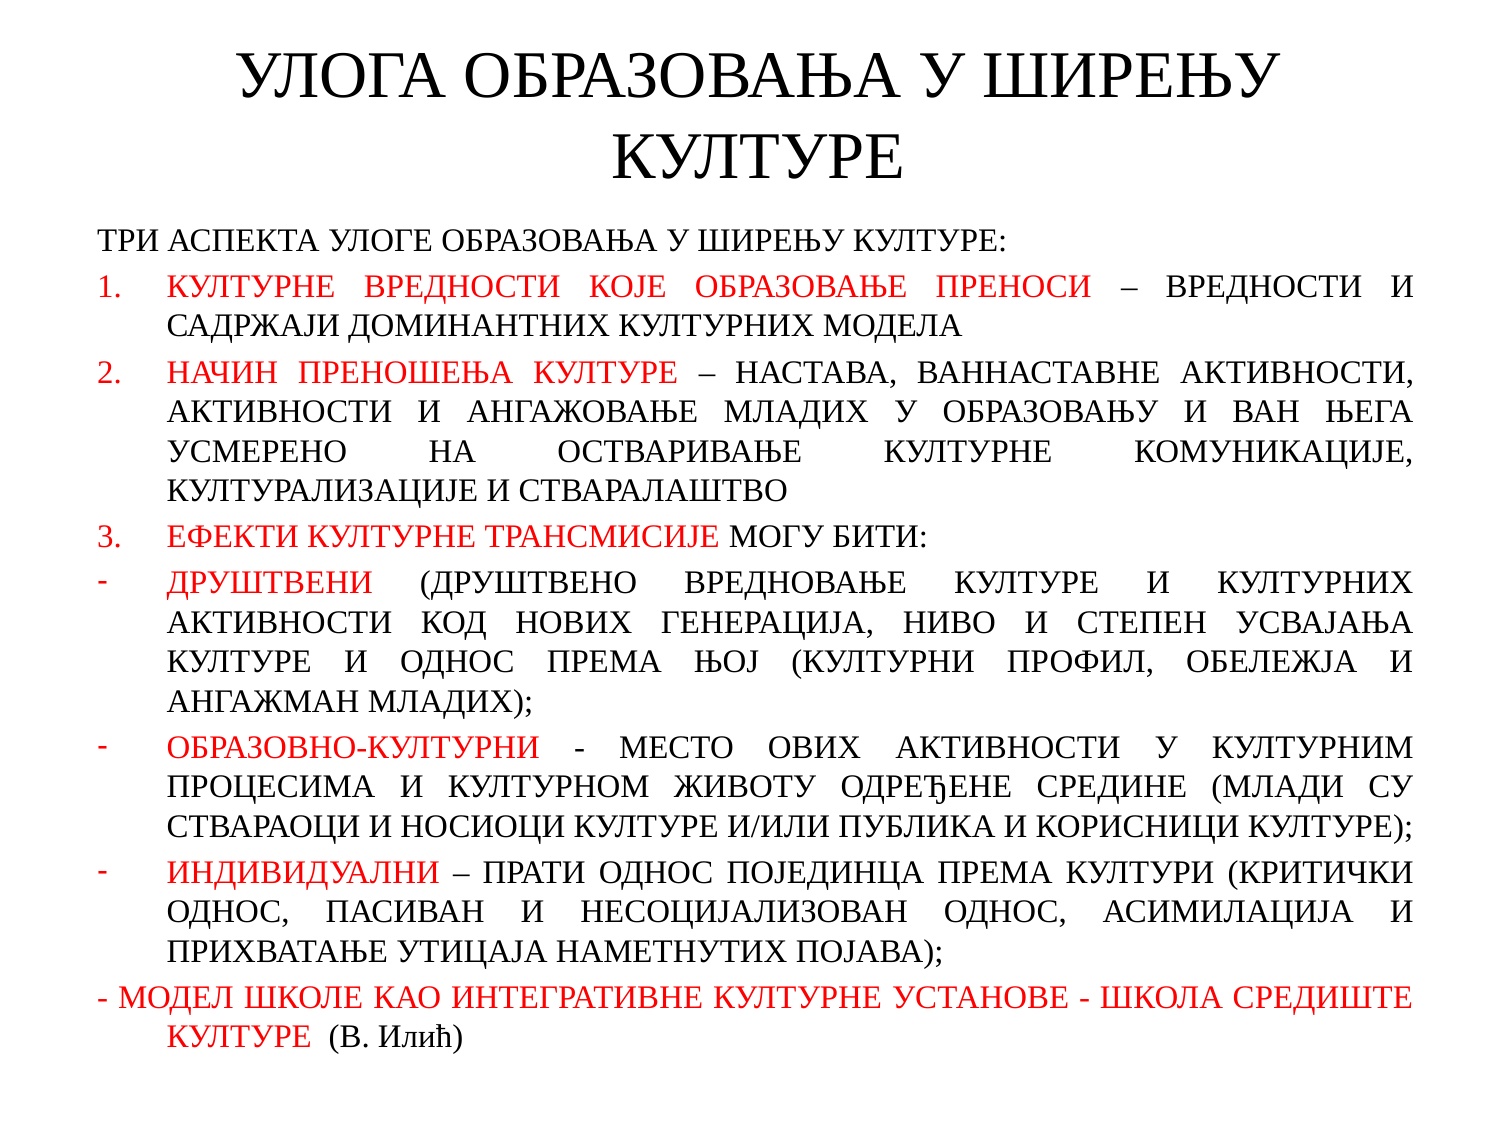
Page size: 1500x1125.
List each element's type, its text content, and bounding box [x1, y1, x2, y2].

subtitle ТРИ АСПЕКТА УЛОГЕ ОБРАЗОВАЊА У ШИРЕЊУ КУЛТУРЕ: КУЛТУРНЕ ВРЕДНОСТИ КОЈЕ ОБРАЗОВАЊЕ ПРЕНОСИ – ВРЕДНОСТИ И САДРЖАЈИ ДОМИНАНТНИХ КУЛТУРНИХ МОДЕЛА НАЧИН ПРЕНОШЕЊА КУЛТУРЕ – НАСТАВА, ВАННАСТАВНЕ АКТИВНОСТИ, АКТИВНОСТИ И АНГАЖОВАЊЕ МЛАДИХ У ОБРАЗОВАЊУ И ВАН ЊЕГА УСМЕРЕНО НА ОСТВАРИВАЊЕ КУЛТУРНЕ КОМУНИКАЦИЈЕ, КУЛТУРАЛИЗАЦИЈЕ И СТВАРАЛАШТВО ЕФЕКТИ КУЛТУРНЕ ТРАНСМИСИЈЕ МОГУ БИТИ: ДРУШТВЕНИ (ДРУШТВЕНО ВРЕДНОВАЊЕ КУЛТУРЕ И КУЛТУРНИХ АКТИВНОСТИ КОД НОВИХ ГЕНЕРАЦИЈА, НИВО И СТЕПЕН УСВАЈАЊА КУЛТУРЕ И ОДНОС ПРЕМА ЊОЈ (КУЛТУРНИ ПРОФИЛ, ОБЕЛЕЖЈА И АНГАЖМАН МЛАДИХ); ОБРАЗОВНО-КУЛТУРНИ - МЕСТО ОВИХ АКТИВНОСТИ У КУЛТУРНИМ ПРОЦЕСИМА И КУЛТУРНОМ ЖИВОТУ ОДРЕЂЕНЕ СРЕДИНЕ (МЛАДИ СУ СТВАРАОЦИ И НОСИОЦИ КУЛТУРЕ И/ИЛИ ПУБЛИКА И КОРИСНИЦИ КУЛТУРЕ); ИНДИВИДУАЛНИ – ПРАТИ ОДНОС ПОЈЕДИНЦА ПРЕМА КУЛТУРИ (КРИТИЧКИ ОДНОС, ПАСИВАН И НЕСОЦИЈАЛИЗОВАН ОДНОС, АСИМИЛАЦИЈА И ПРИХВАТАЊЕ УТИЦАЈА НАМЕТНУТИХ ПОЈАВА); - МОДЕЛ ШКОЛЕ КАО ИНТЕГРАТИВНЕ КУЛТУРНЕ УСТАНОВЕ - ШКОЛА СРЕДИШТЕ КУЛТУРЕ (В. Илић) [82, 210, 1430, 1090]
title УЛОГА ОБРАЗОВАЊА У ШИРЕЊУ КУЛТУРЕ [128, 0, 1388, 210]
